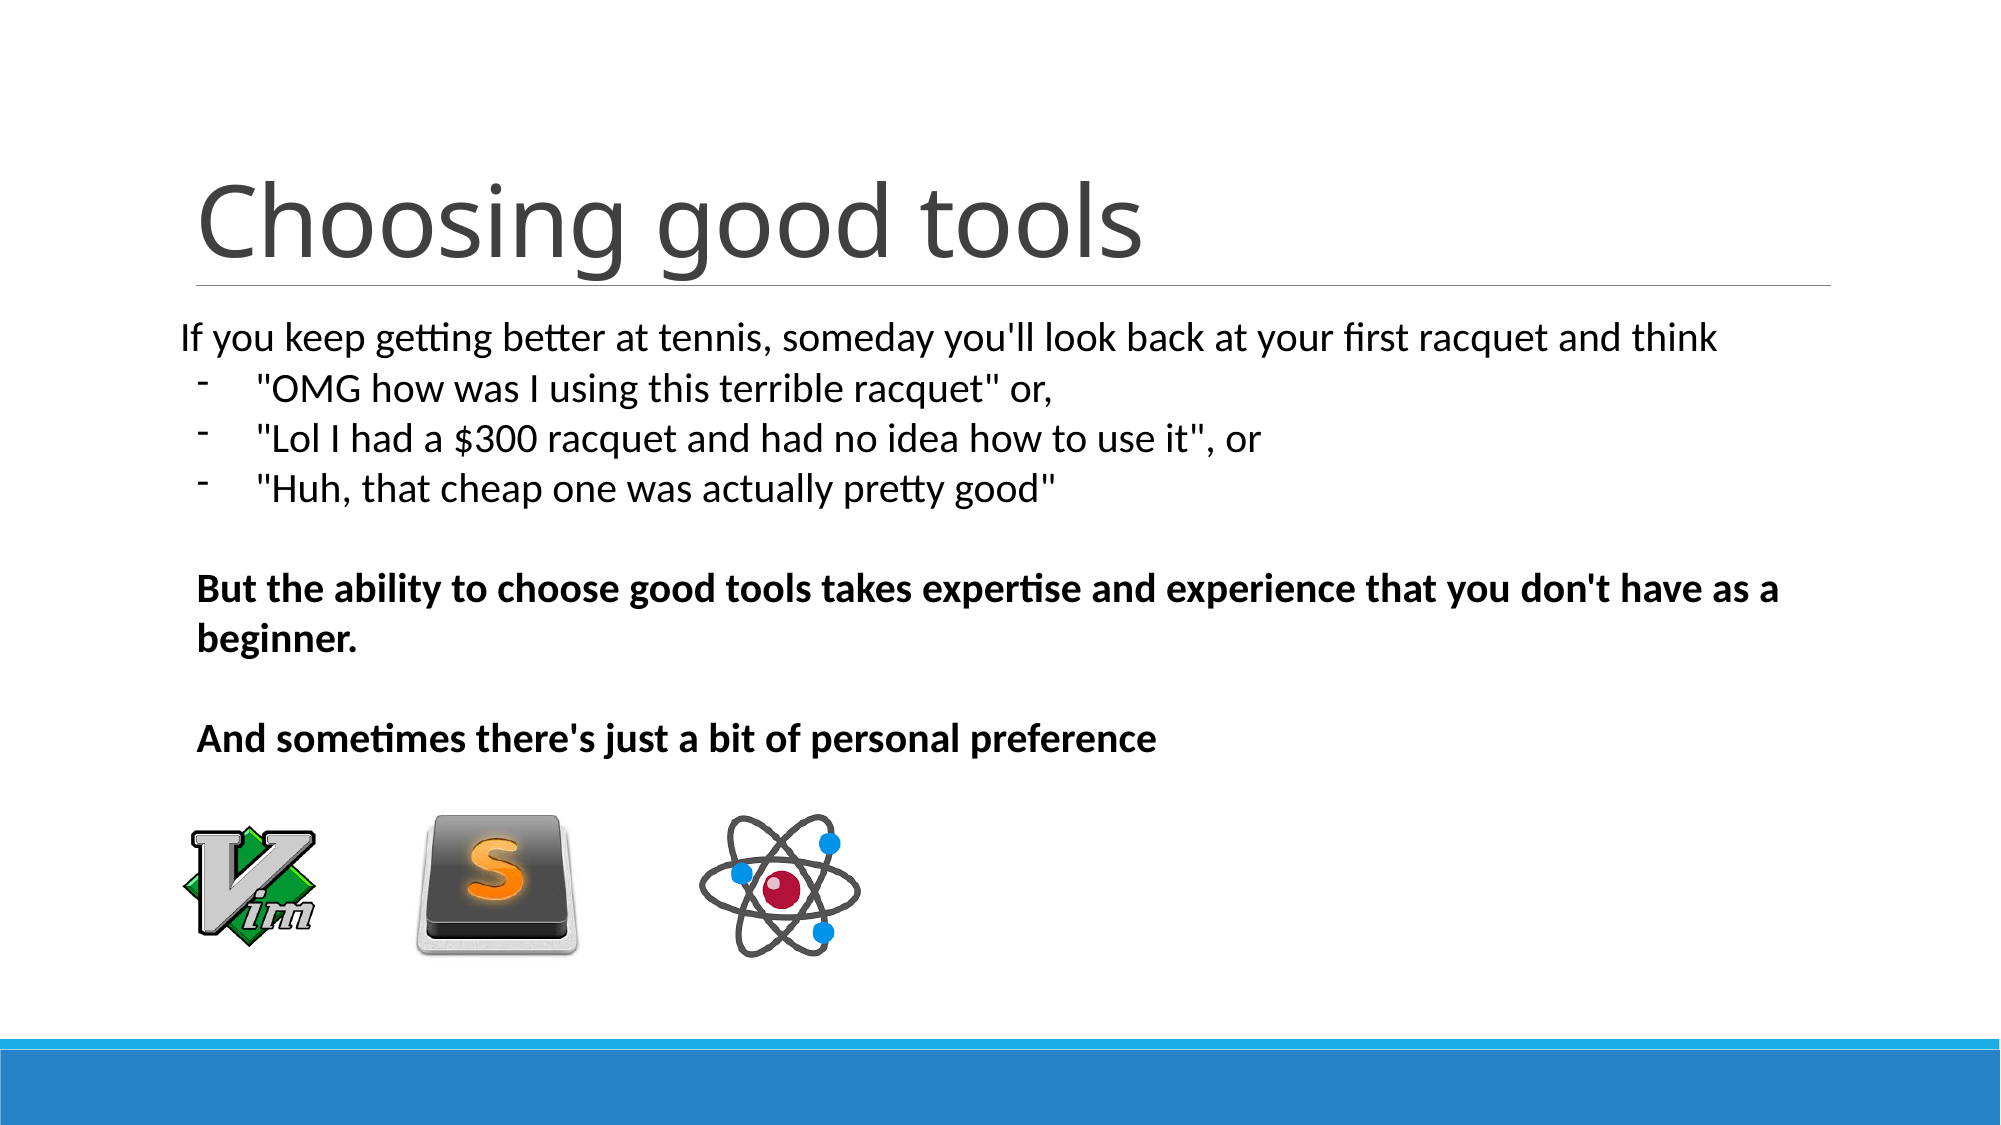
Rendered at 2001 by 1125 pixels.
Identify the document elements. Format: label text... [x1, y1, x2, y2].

picture [179, 822, 319, 950]
title Choosing good tools [180, 47, 1830, 285]
picture [676, 792, 882, 980]
picture [412, 801, 583, 971]
list If you keep getting better at tennis, someday you'll look back at your first racquet and think "OMG how was I using this terrible racquet" or, "Lol I had a $300 racquet and had no idea how to use it", or "Huh, that cheap one was actually pretty good" But the ability to choose good tools takes expertise and experience that you don't have as a beginner. And sometimes there's just a bit of personal preference [180, 302, 1830, 963]
